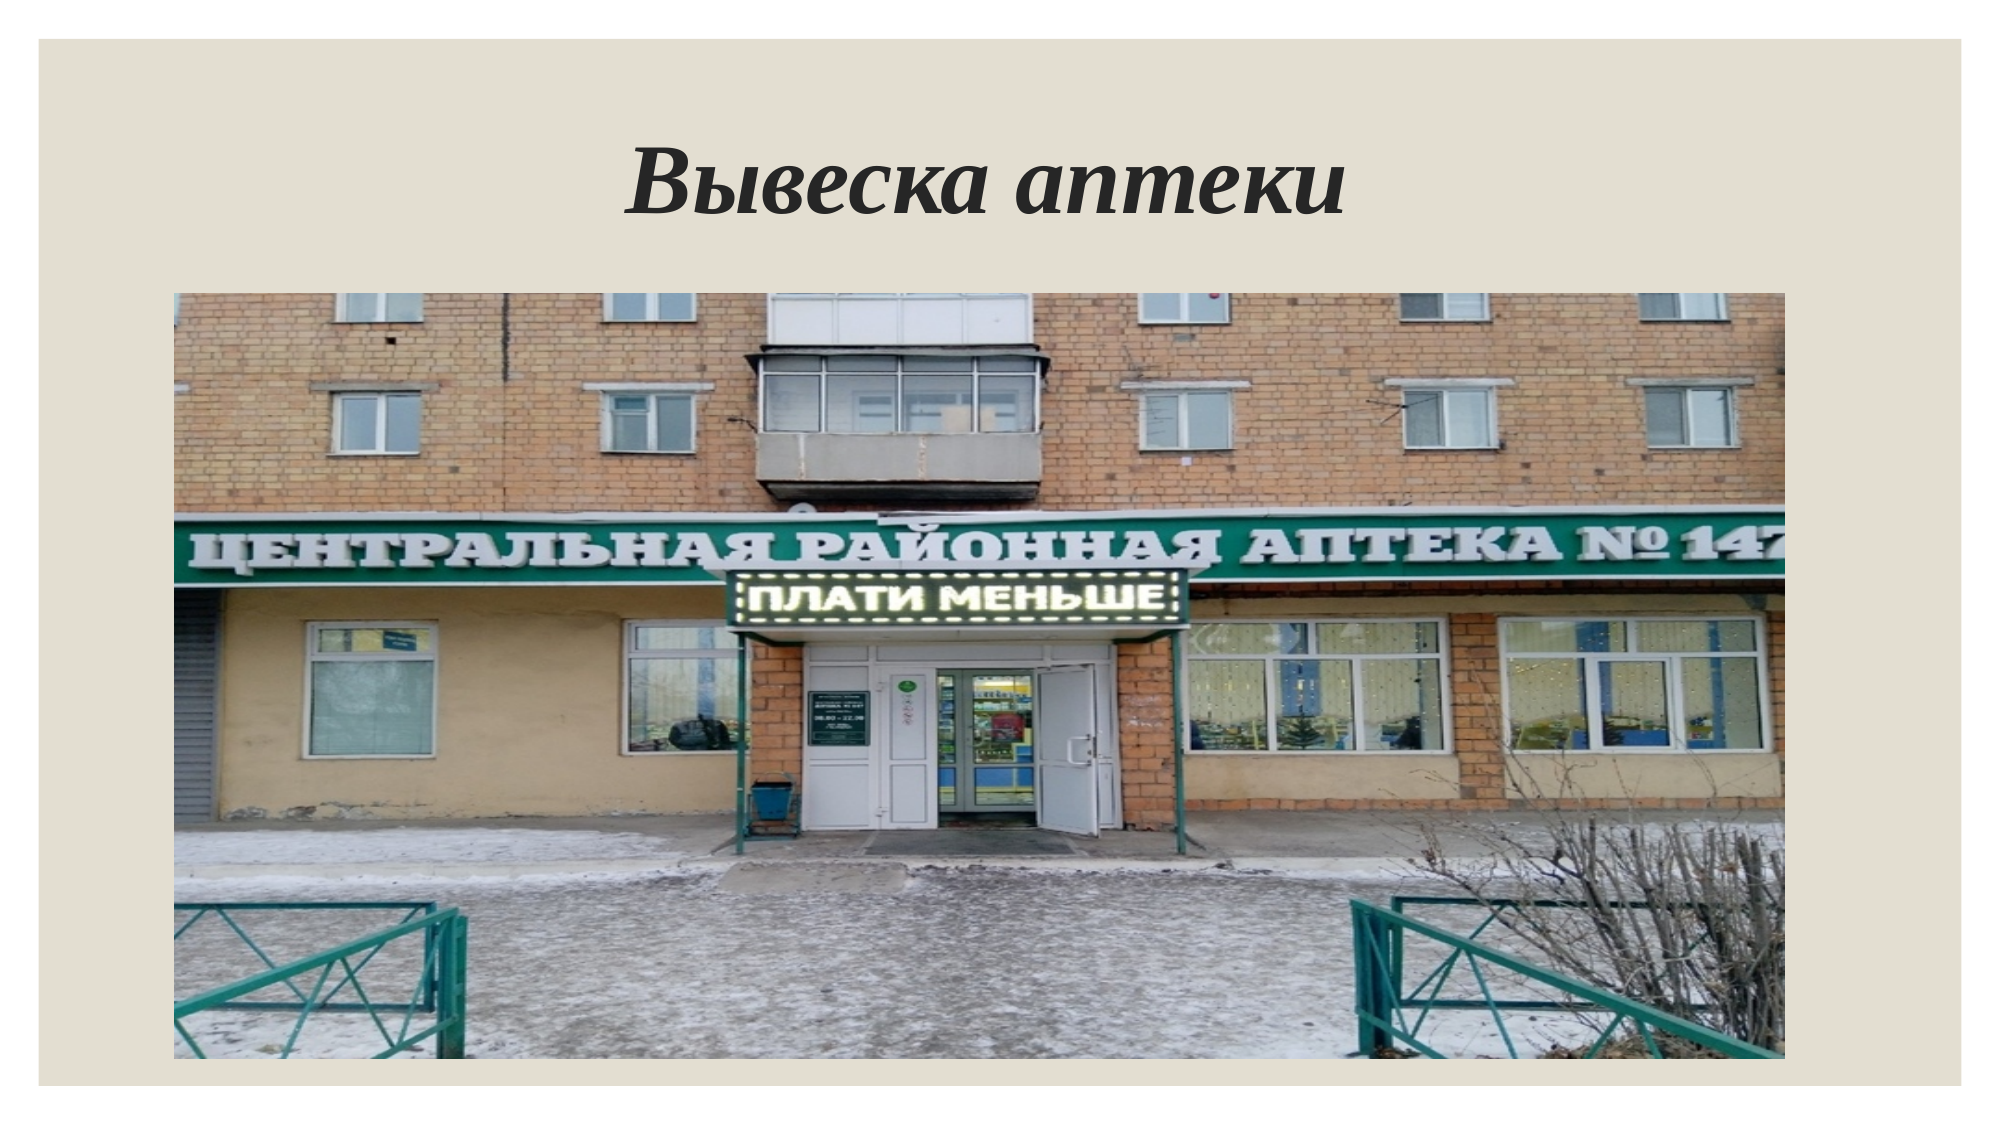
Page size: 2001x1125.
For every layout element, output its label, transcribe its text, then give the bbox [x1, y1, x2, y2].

title Вывеска аптеки [174, 68, 1825, 294]
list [174, 293, 1785, 1059]
